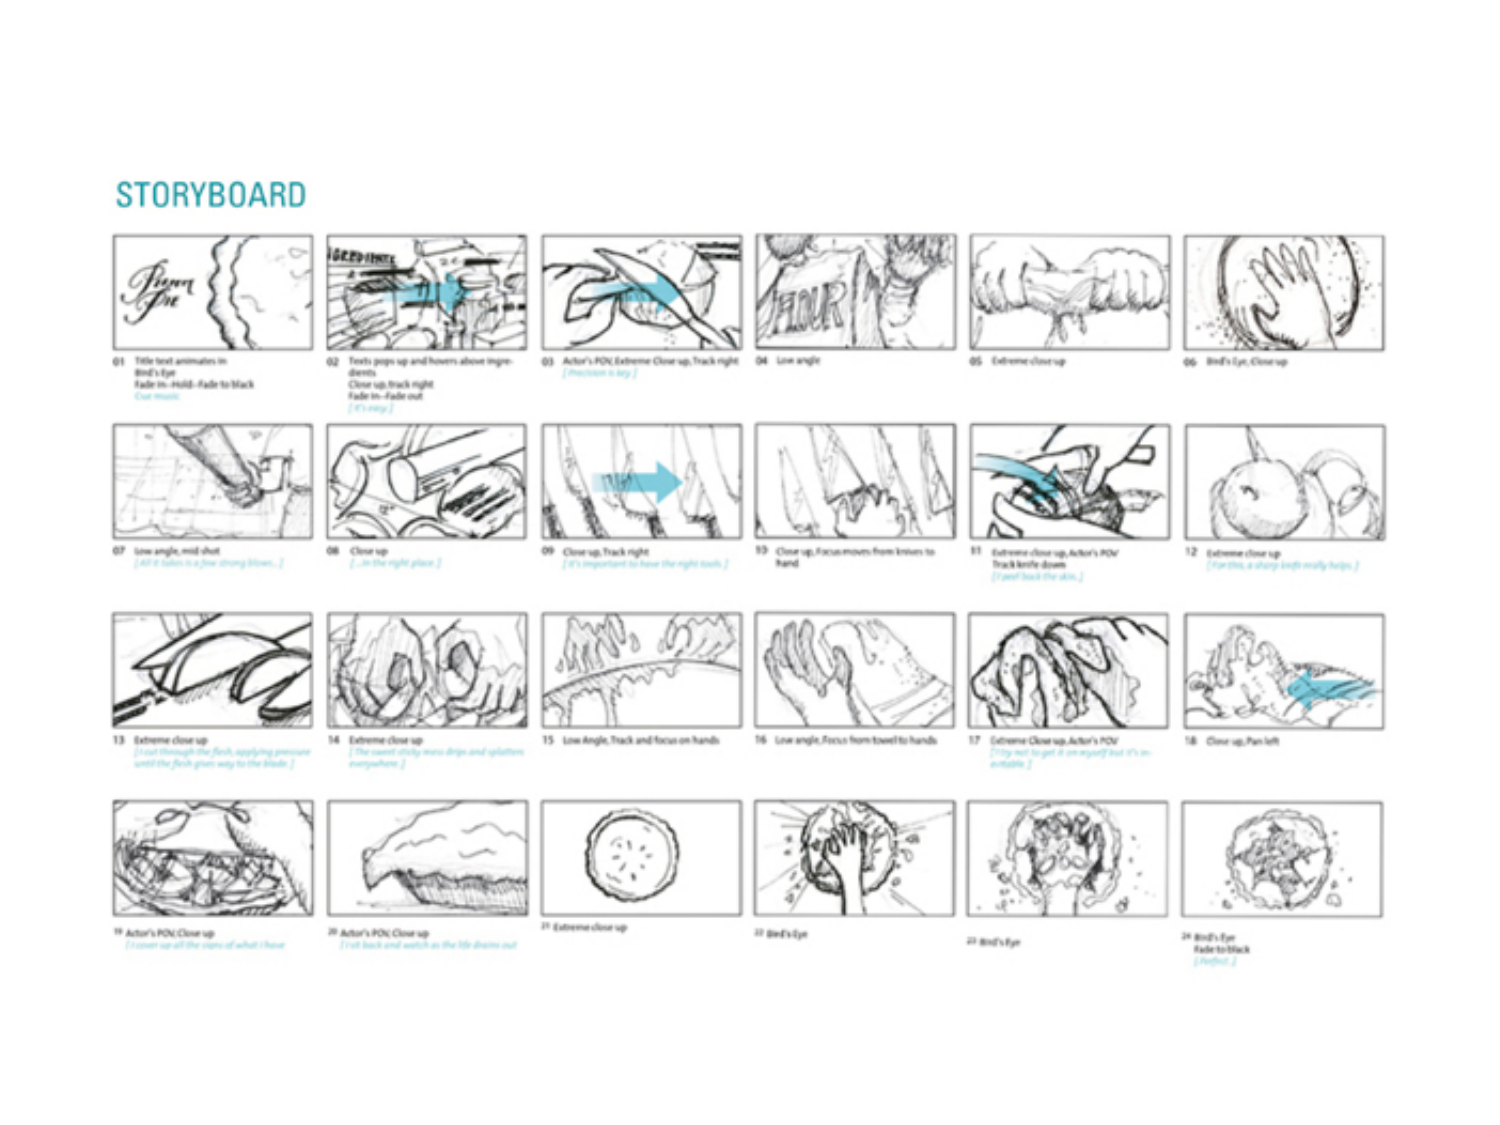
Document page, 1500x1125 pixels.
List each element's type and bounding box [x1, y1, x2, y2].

picture [109, 178, 1391, 995]
